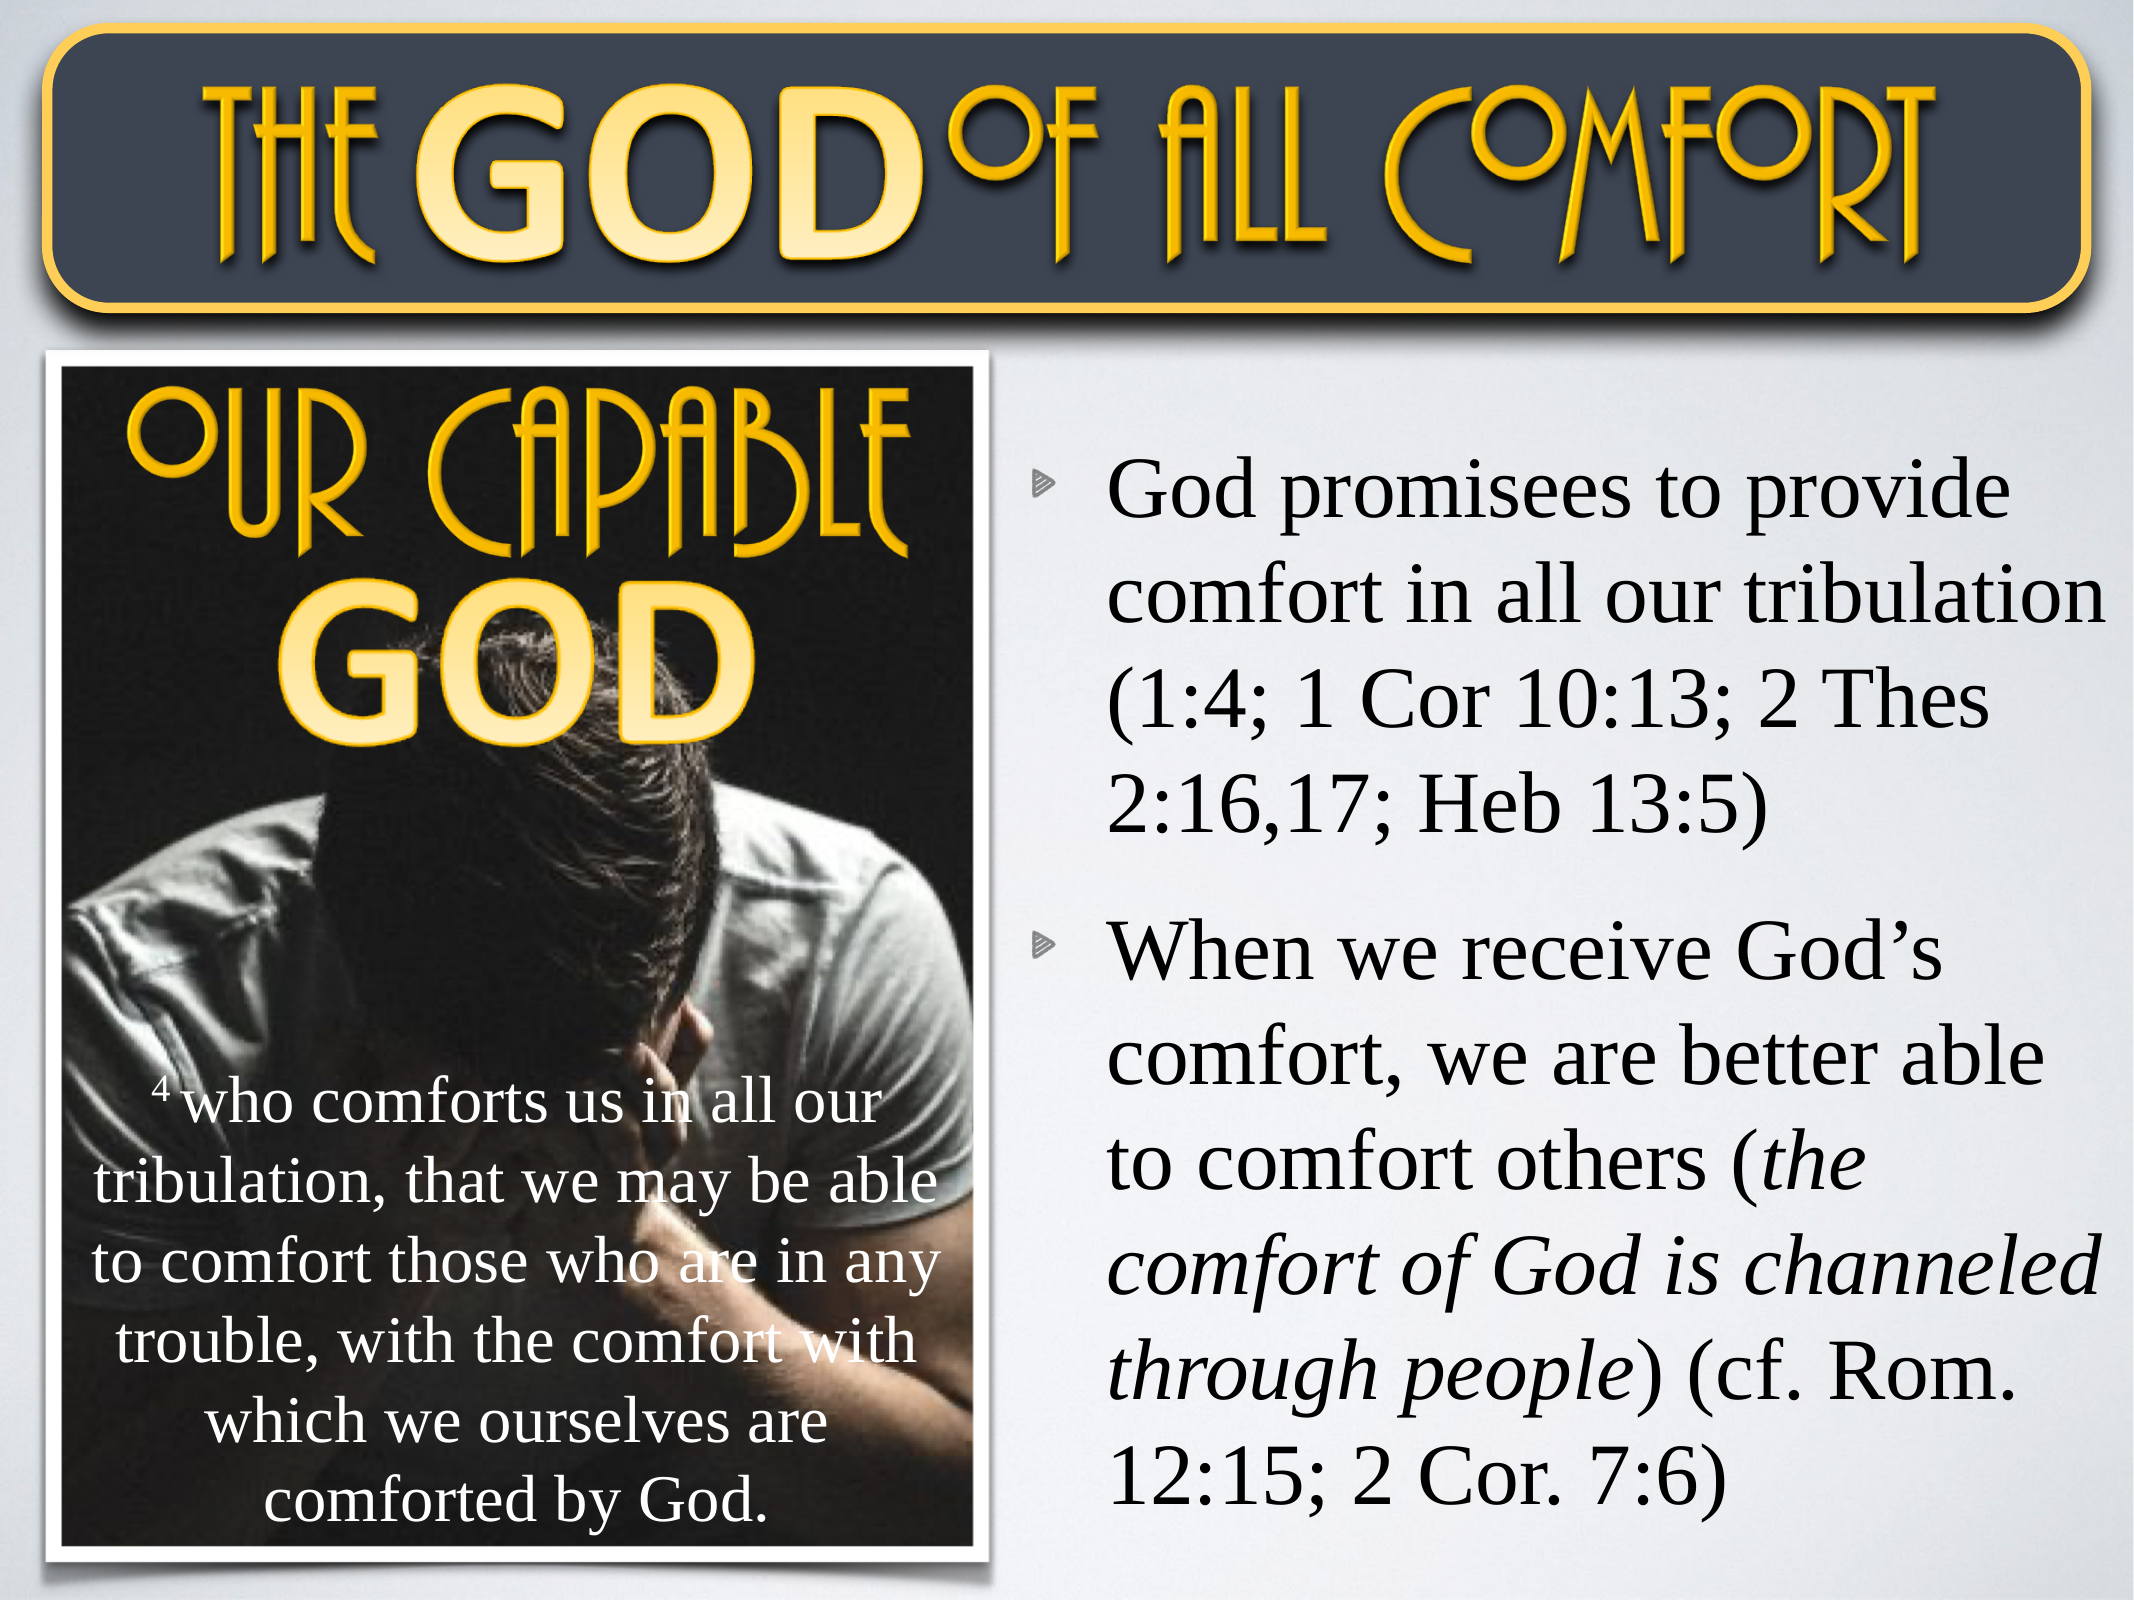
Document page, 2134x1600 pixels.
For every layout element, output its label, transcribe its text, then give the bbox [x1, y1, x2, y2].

text_box God promisees to provide comfort in all our tribulation (1:4; 1 Cor 10:13; 2 Thes 2:16,17; Heb 13:5) When we receive God’s comfort, we are better able to comfort others (the comfort of God is channeled through people) (cf. Rom. 12:15; 2 Cor. 7:6) [1023, 421, 2123, 1531]
text_box [1968, 28, 2087, 308]
text_box [47, 28, 165, 308]
picture [0, 0, 2134, 1600]
